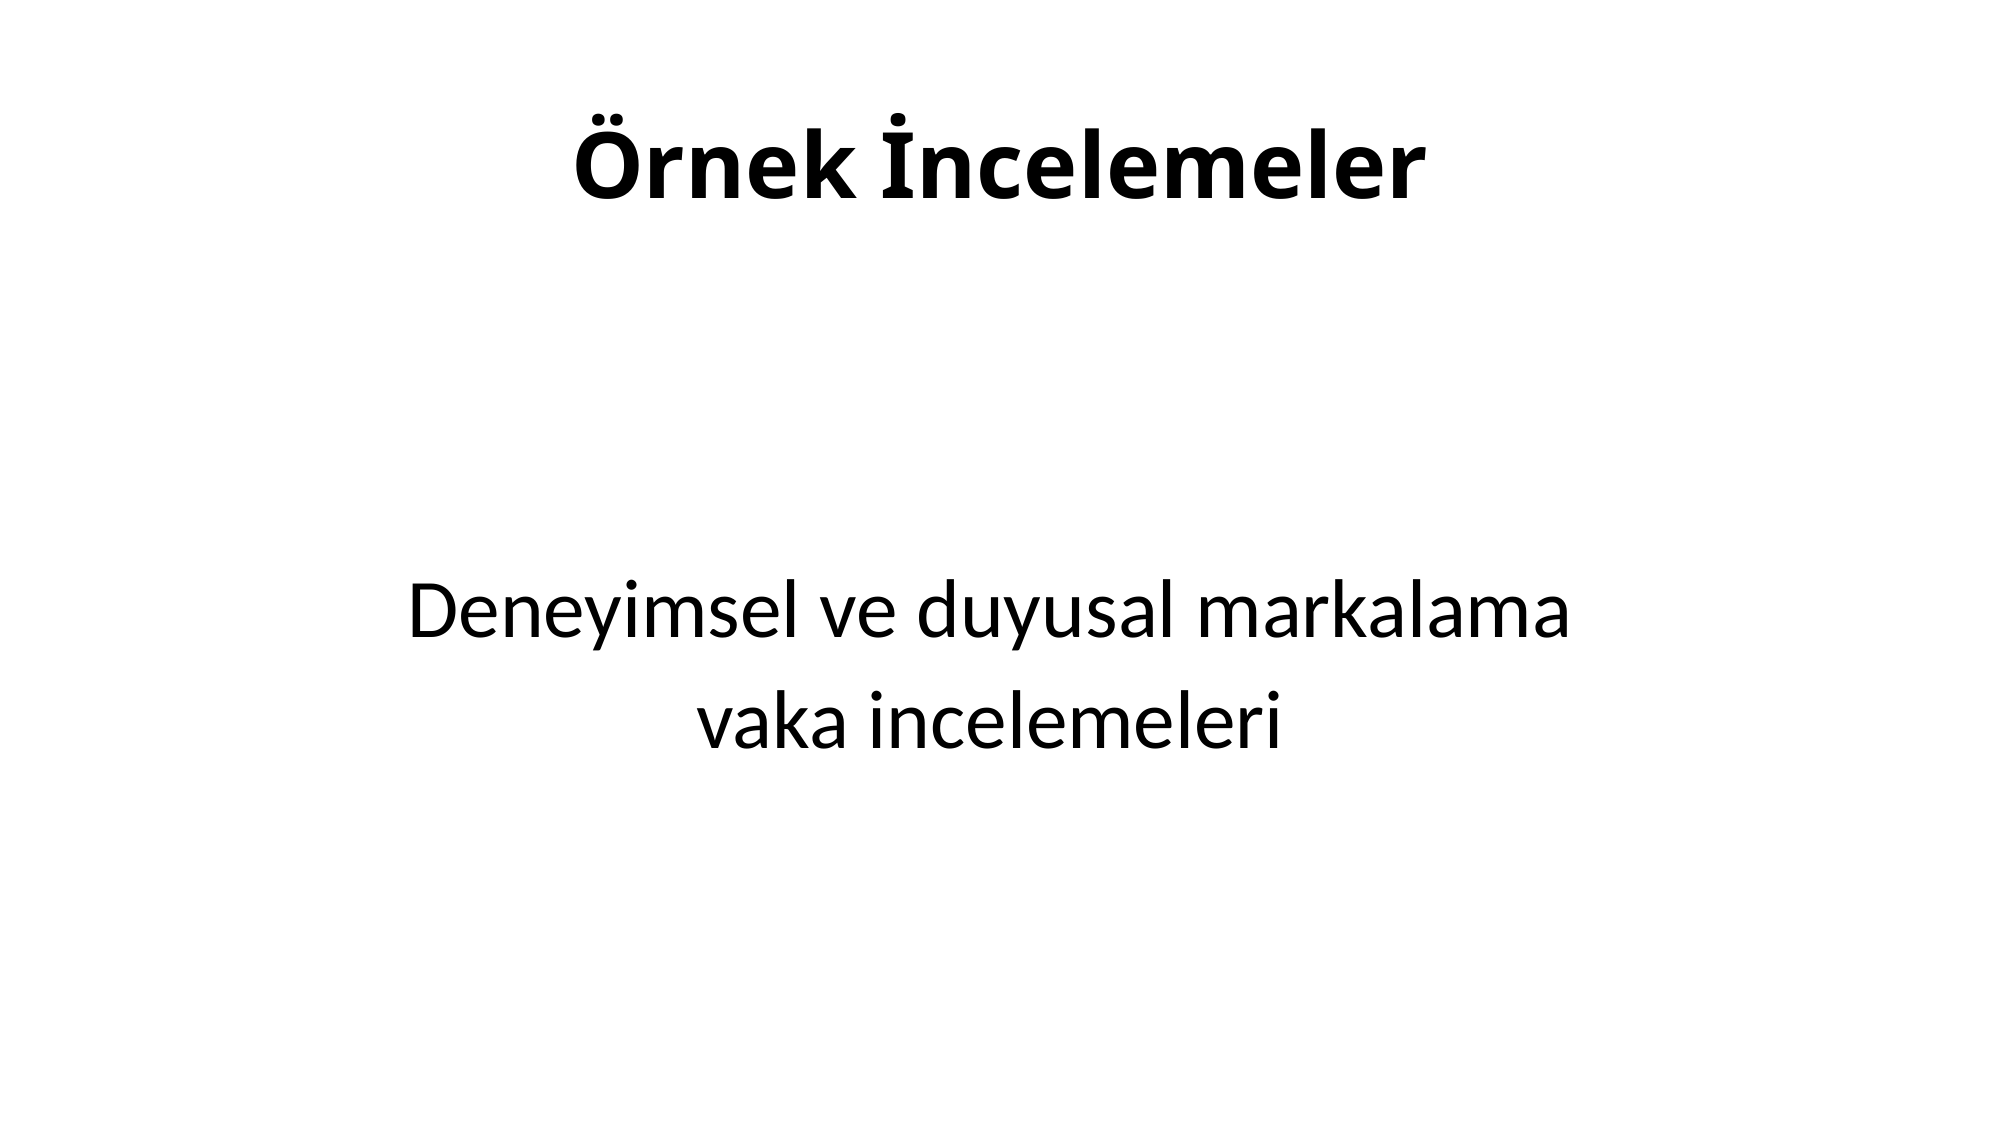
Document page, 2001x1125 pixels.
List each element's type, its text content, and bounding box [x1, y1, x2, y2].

title Örnek İncelemeler [137, 59, 1863, 278]
list Deneyimsel ve duyusal markalama vaka incelemeleri [137, 299, 1863, 1014]
